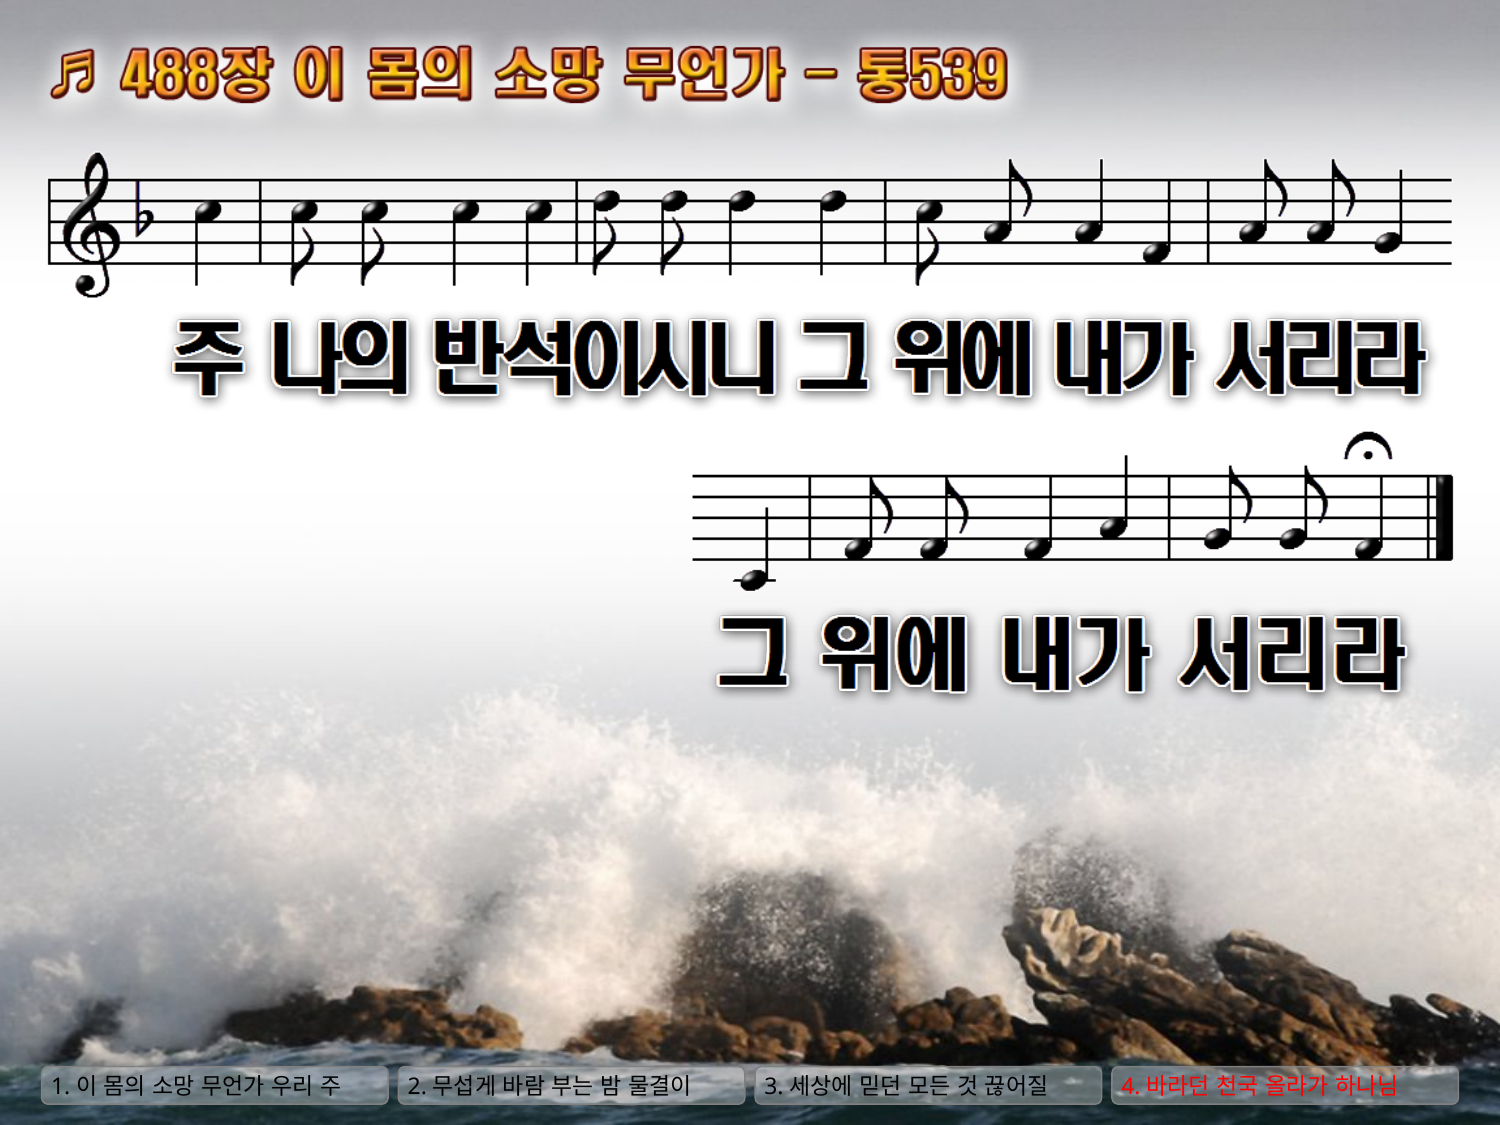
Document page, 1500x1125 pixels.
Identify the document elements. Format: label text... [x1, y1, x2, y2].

picture [0, 0, 1500, 1125]
text_box 1.이 몸의 소망 무언가 우리 주 [41, 1066, 389, 1105]
text_box 4.바라던 천국 올라가 하나님 [1111, 1066, 1459, 1105]
text_box 3.세상에 믿던 모든 것 끊어질 [755, 1066, 1102, 1105]
text_box 2.무섭게 바람 부는 밤 물결이 [398, 1066, 745, 1105]
